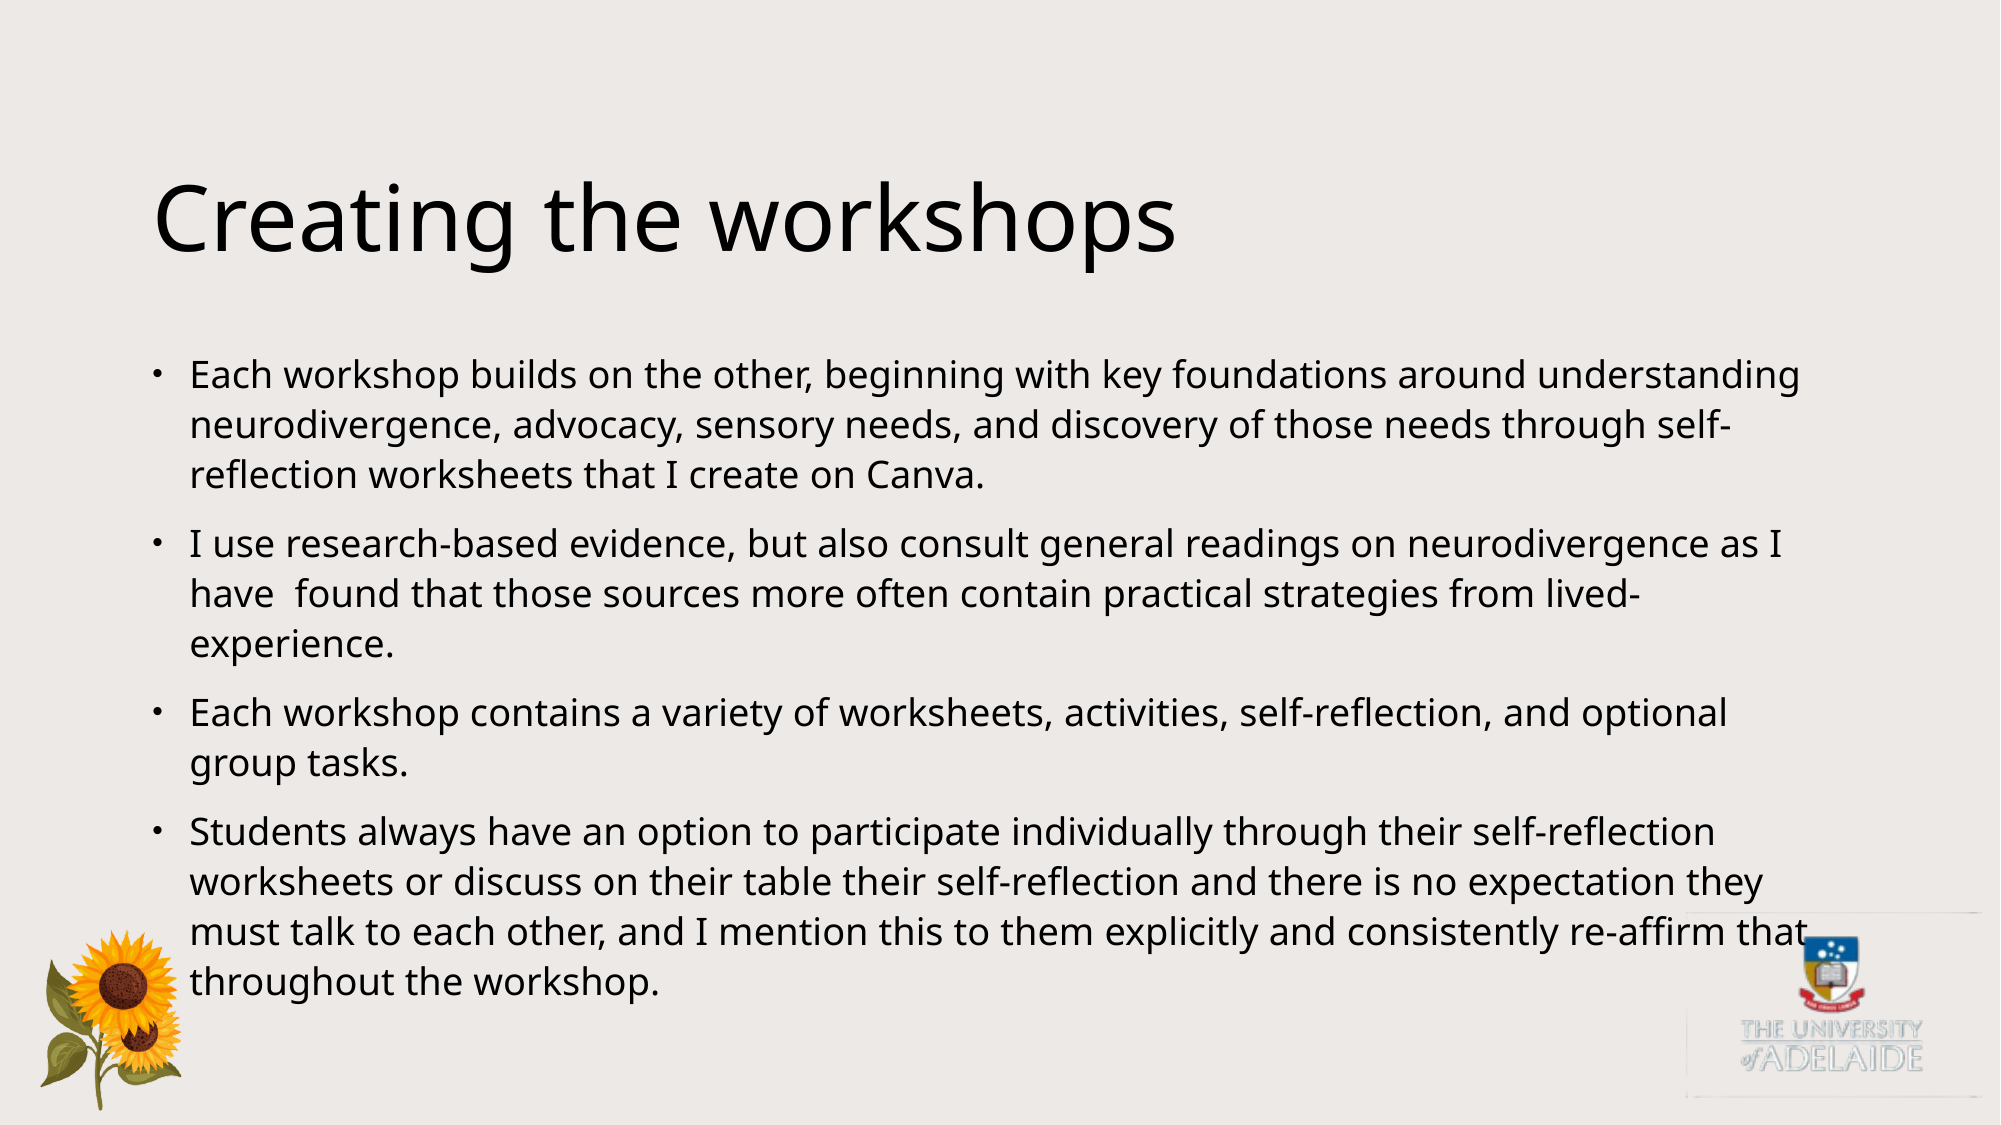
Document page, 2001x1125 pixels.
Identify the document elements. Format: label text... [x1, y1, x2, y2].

title Creating the workshops [137, 95, 1863, 280]
picture [0, 912, 223, 1115]
list Each workshop builds on the other, beginning with key foundations around understanding neurodivergence, advocacy, sensory needs, and discovery of those needs through self-reflection worksheets that I create on Canva. I use research-based evidence, but also consult general readings on neurodivergence as I have found that those sources more often contain practical strategies from lived-experience. Each workshop contains a variety of worksheets, activities, self-reflection, and optional group tasks. Students always have an option to participate individually through their self-reflection worksheets or discuss on their table their self-reflection and there is no expectation they must talk to each other, and I mention this to them explicitly and consistently re-affirm that throughout the workshop. [137, 338, 1863, 1014]
picture [1686, 912, 1982, 1098]
